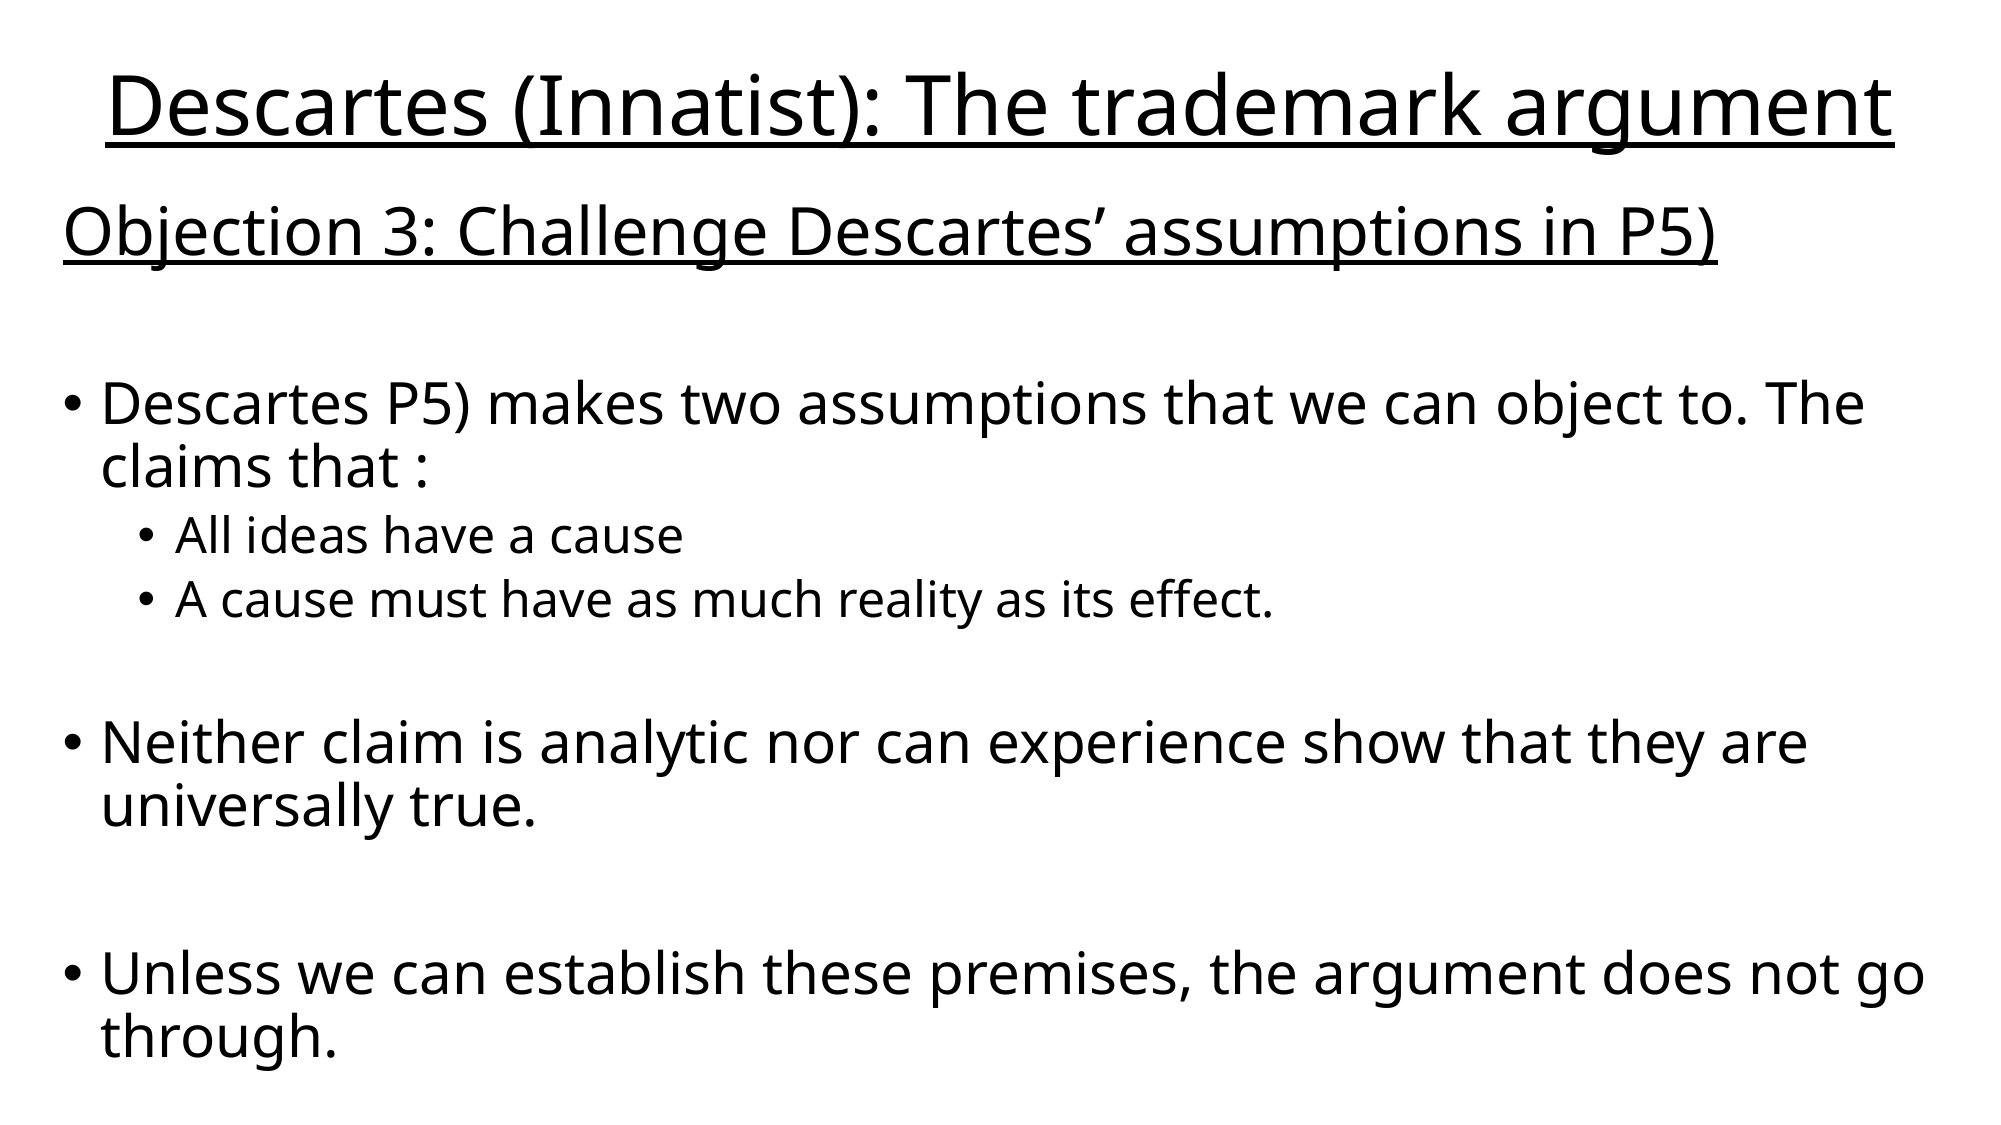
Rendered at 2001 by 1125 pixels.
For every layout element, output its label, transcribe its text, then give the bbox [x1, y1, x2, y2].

list Objection 3: Challenge Descartes’ assumptions in P5) Descartes P5) makes two assumptions that we can object to. The claims that : All ideas have a cause A cause must have as much reality as its effect. Neither claim is analytic nor can experience show that they are universally true. Unless we can establish these premises, the argument does not go through. [47, 190, 1953, 1102]
title Descartes (Innatist): The trademark argument [0, 0, 2000, 218]
